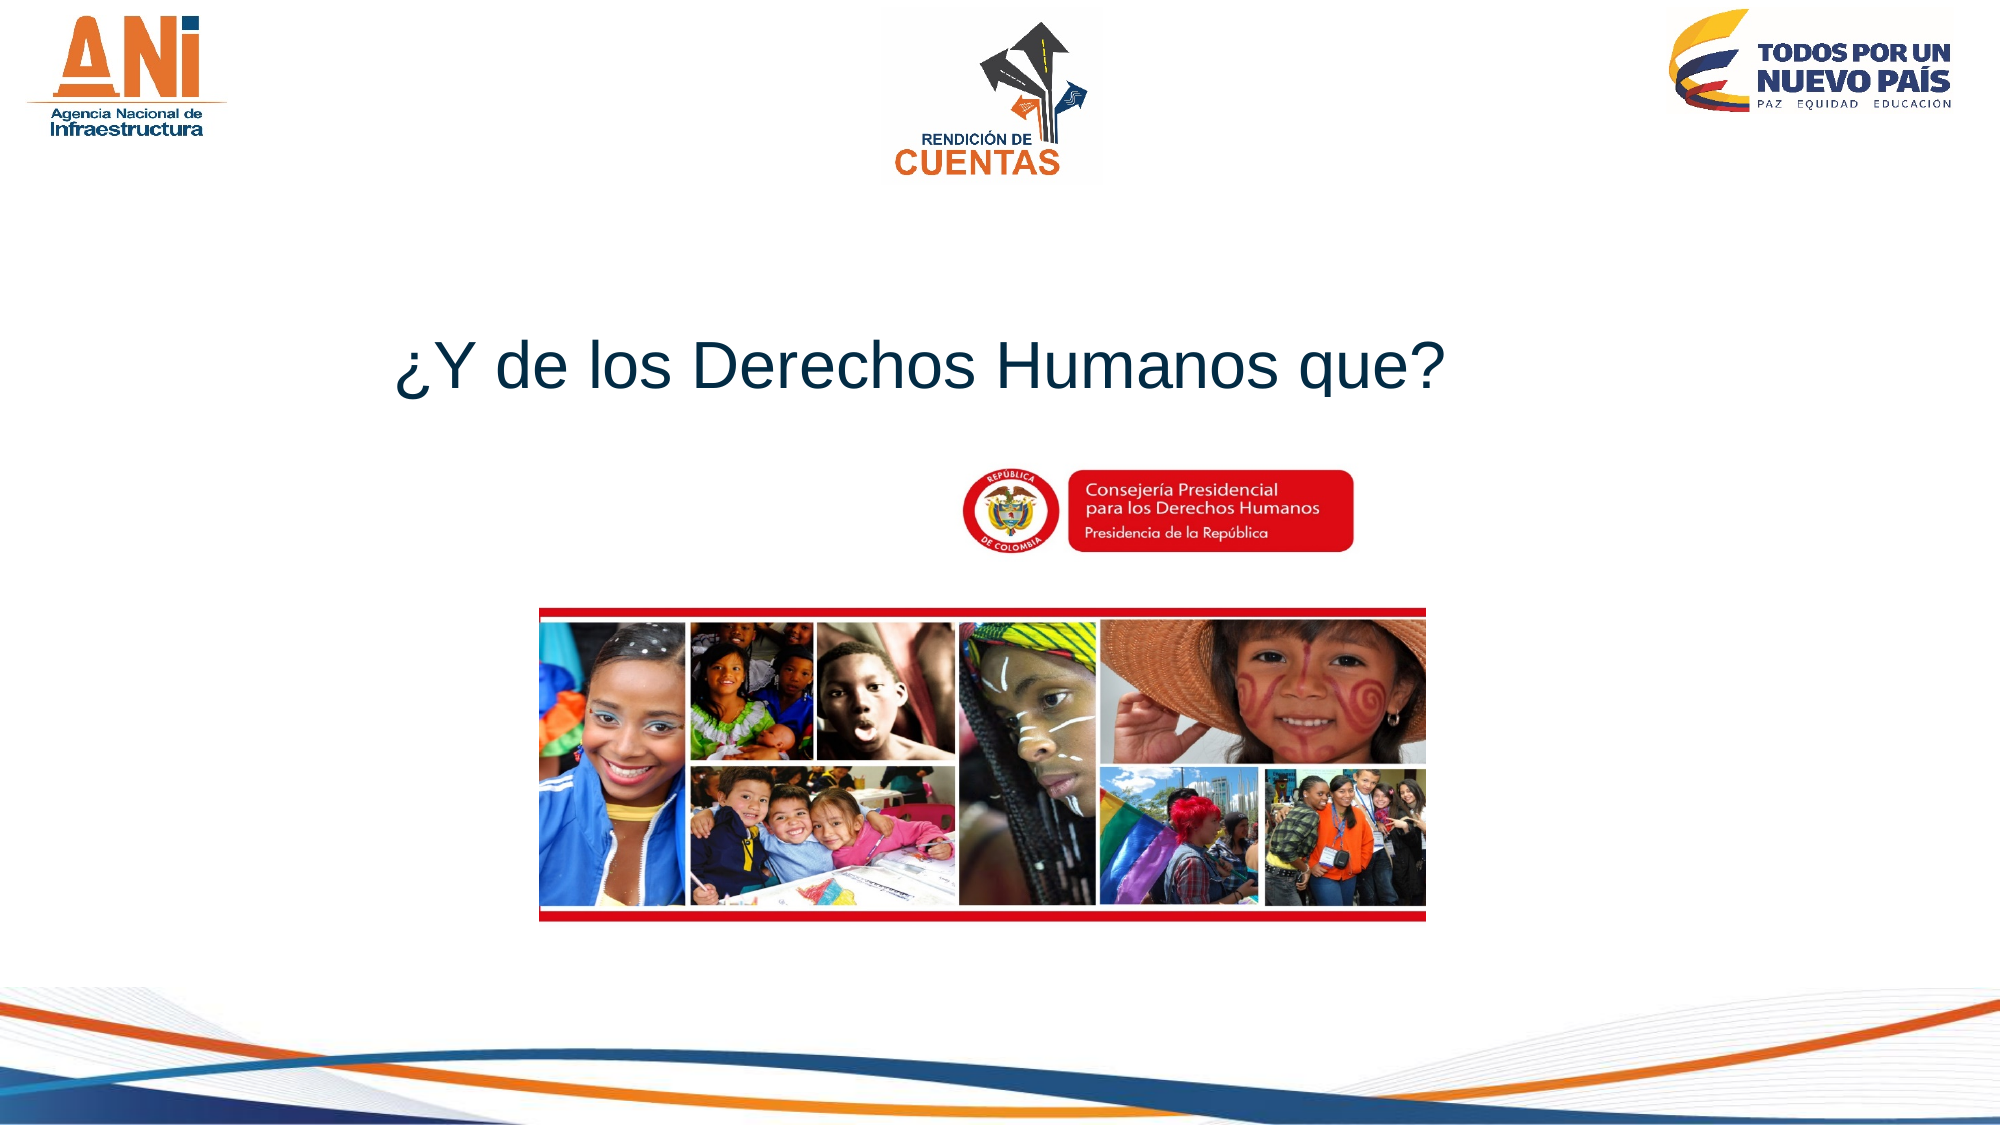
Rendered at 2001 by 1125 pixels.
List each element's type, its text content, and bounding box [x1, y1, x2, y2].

picture [25, 15, 231, 137]
picture [0, 987, 2000, 1125]
picture [538, 396, 1426, 947]
picture [1666, 7, 1954, 114]
text_box ¿Y de los Derechos Humanos que? [378, 314, 1463, 410]
picture [881, 6, 1103, 185]
